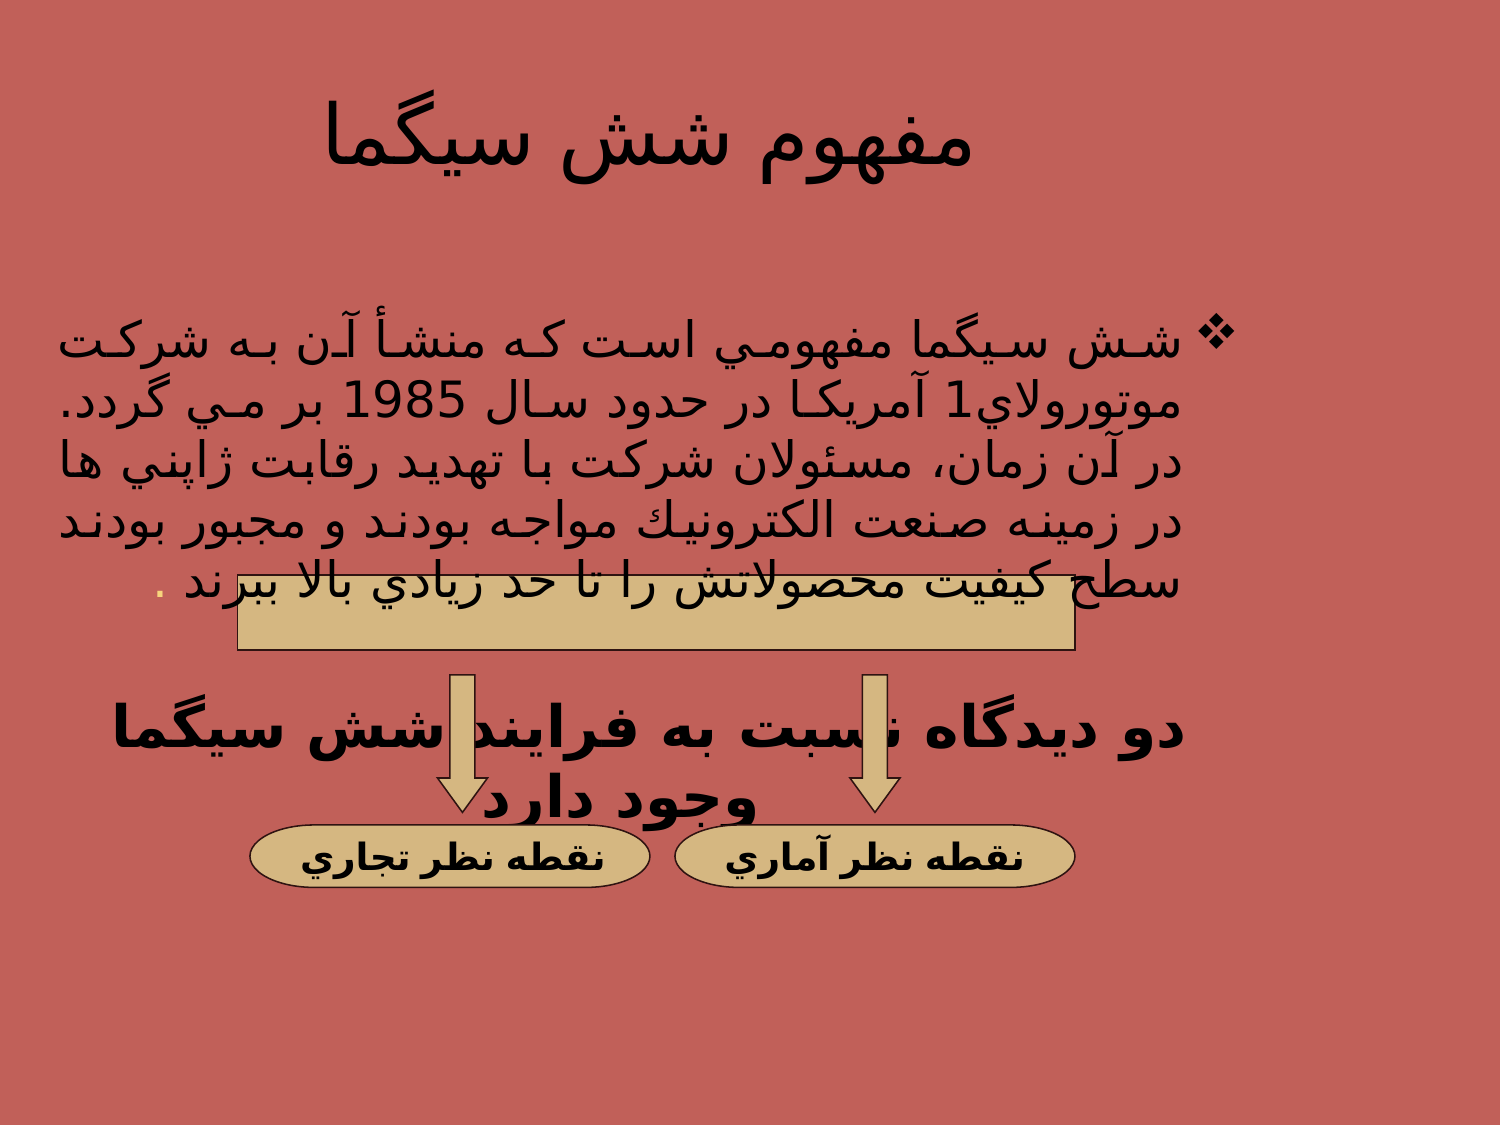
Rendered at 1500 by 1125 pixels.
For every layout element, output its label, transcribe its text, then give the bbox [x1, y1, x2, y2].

text_box [437, 674, 488, 813]
title مفهوم شش سیگما [35, 37, 1263, 225]
text_box نقطه نظر آماري [699, 825, 1040, 885]
text_box نقطه نظر تجاري [274, 825, 621, 885]
text_box [674, 831, 699, 881]
text_box [249, 831, 274, 881]
text_box [849, 674, 901, 813]
list شش سيگما مفهومي است كه منشأ آن به شركت موتورولاي1 آمريكا در حدود سال 1985 بر مي گردد. در آن زمان، مسئولان شركت با تهديد رقابت ژاپني ها در زمينه صنعت الكترونيك مواجه بودند و مجبور بودند سطح كيفيت محصولاتش را تا حد زيادي بالا ببرند . دو ديدگاه نسبت به فرايند شش سيگما وجود دارد [43, 299, 1255, 663]
text_box [621, 830, 650, 883]
text_box [1040, 828, 1075, 884]
